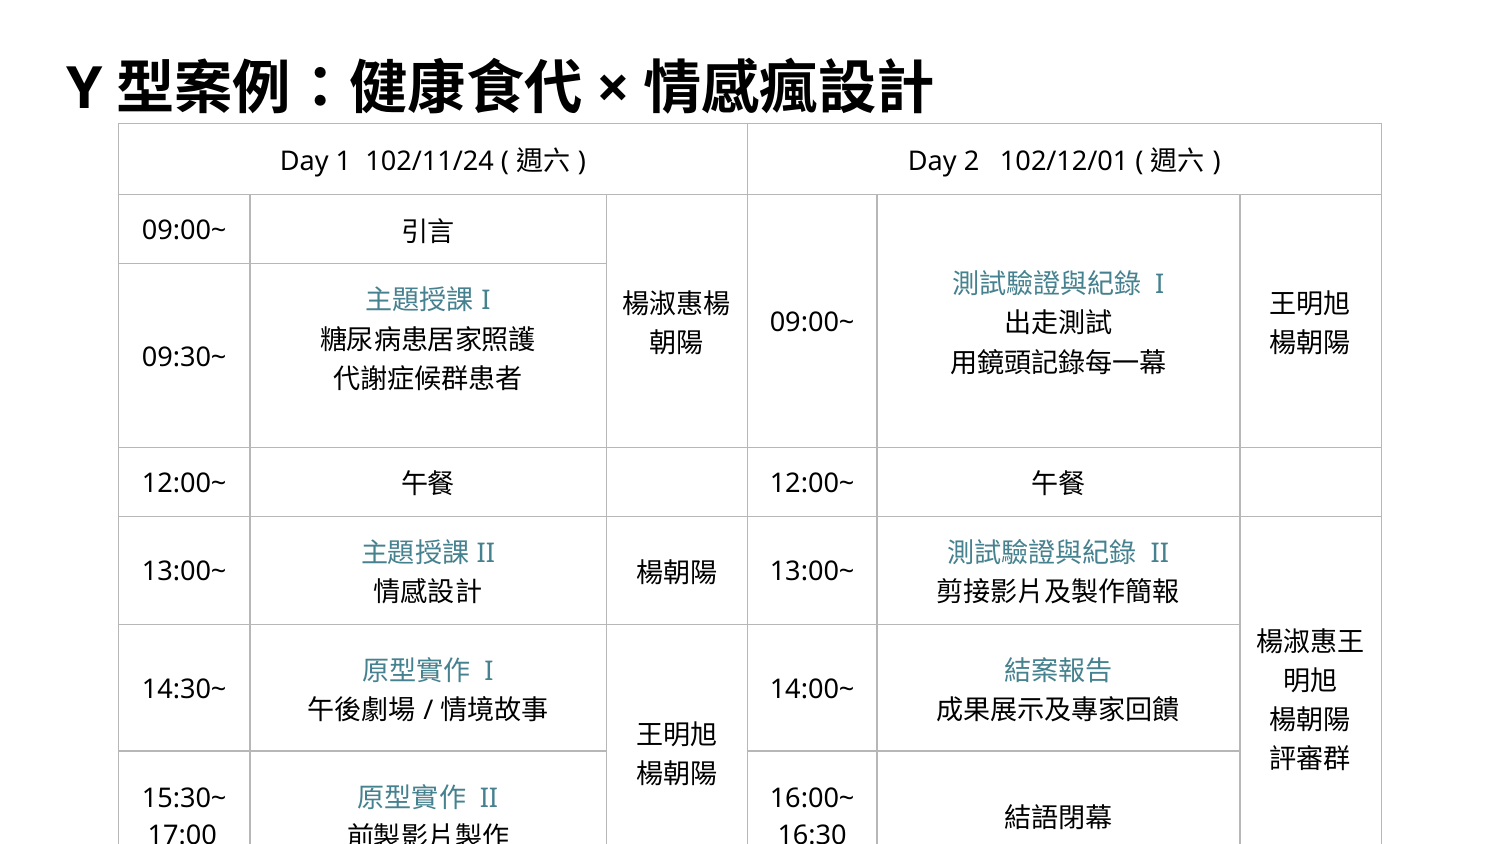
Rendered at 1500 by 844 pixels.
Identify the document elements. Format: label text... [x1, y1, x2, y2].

table_cell [1241, 448, 1381, 516]
table_cell 原型實作 I 午後劇場/情境故事 [251, 625, 606, 750]
table_cell 14:30~ [119, 625, 249, 750]
table_cell 15:30~ 17:00 [119, 752, 249, 844]
table_cell 09:00~ [748, 195, 876, 447]
table_cell 午餐 [878, 448, 1239, 516]
table_cell 14:00~ [748, 625, 876, 750]
table_cell 結案報告 成果展示及專家回饋 [878, 625, 1239, 750]
table_cell 測試驗證與紀錄 II 剪接影片及製作簡報 [878, 517, 1239, 624]
title Y型案例：健康食代×情感瘋設計 [51, 35, 1449, 130]
table_cell 午餐 [251, 448, 606, 516]
table_header Day 2 102/12/01 (週六) [748, 124, 1381, 194]
table_cell 09:30~ [119, 264, 249, 447]
table_cell 12:00~ [119, 448, 249, 516]
table_cell 13:00~ [748, 517, 876, 624]
table_cell 12:00~ [748, 448, 876, 516]
table_cell 王明旭 楊朝陽 [607, 625, 747, 844]
table_cell 楊淑惠王明旭 楊朝陽 評審群 [1241, 517, 1381, 844]
table_cell 主題授課II 情感設計 [251, 517, 606, 624]
table_cell 楊淑惠楊朝陽 [607, 195, 747, 447]
table_cell 楊朝陽 [607, 517, 747, 624]
table_cell 王明旭 楊朝陽 [1241, 195, 1381, 447]
table_cell 結語閉幕 [878, 752, 1239, 844]
table_cell 原型實作 II 前製影片製作 [251, 752, 606, 844]
table_header Day 1 102/11/24 (週六) [119, 124, 747, 194]
table_cell 主題授課I 糖尿病患居家照護 代謝症候群患者 [251, 264, 606, 447]
table_cell 16:00~ 16:30 [748, 752, 876, 844]
table_cell 引言 [251, 195, 606, 263]
table_cell [607, 448, 747, 516]
table_cell 13:00~ [119, 517, 249, 624]
table_cell 09:00~ [119, 195, 249, 263]
table_cell 測試驗證與紀錄 I 出走測試 用鏡頭記錄每一幕 [878, 195, 1239, 447]
